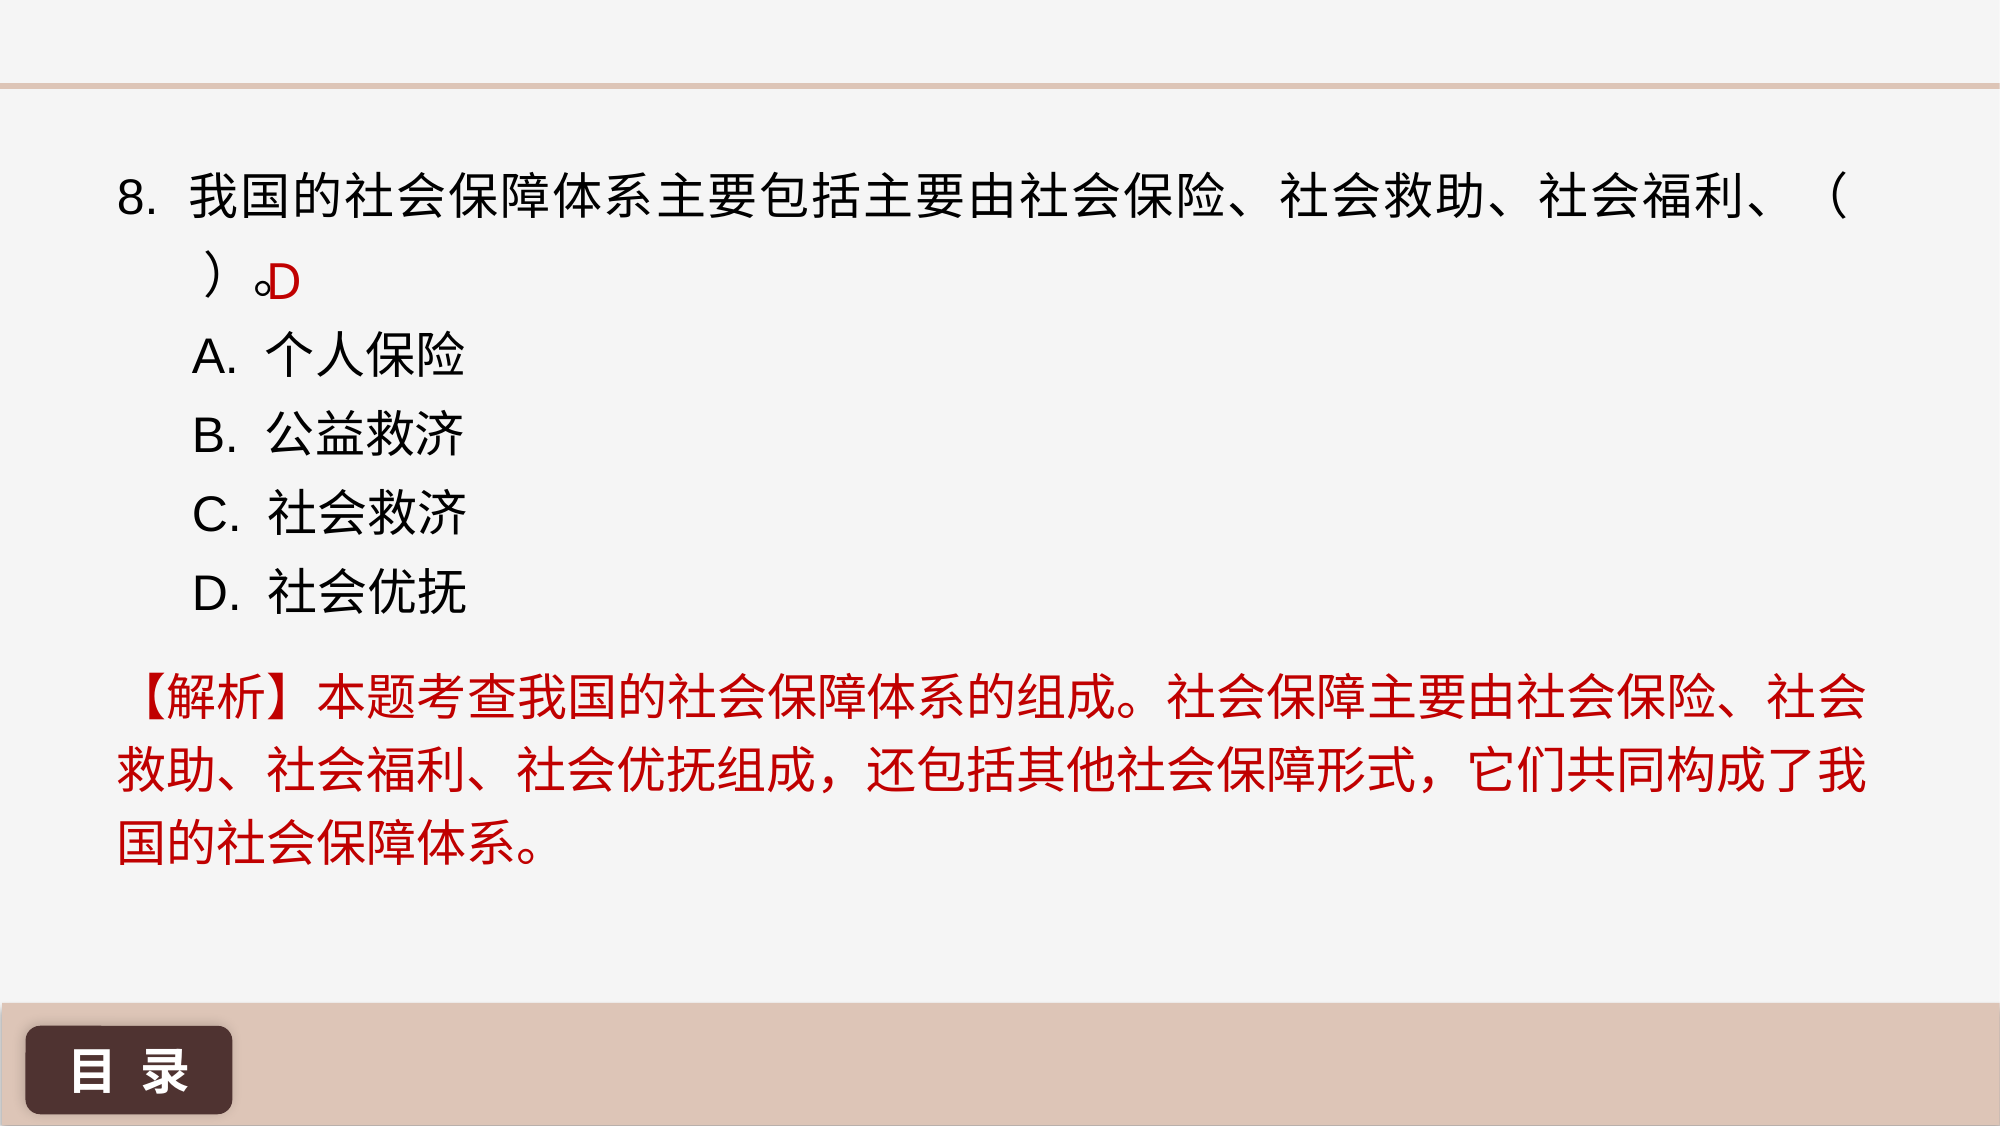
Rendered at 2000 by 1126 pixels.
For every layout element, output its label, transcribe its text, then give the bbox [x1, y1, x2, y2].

text_box D [208, 218, 360, 302]
text_box 8. 我国的社会保障体系主要包括主要由社会保险、社会救助、社会福利、（ ）。 A. 个人保险 B. 公益救济 C. 社会救济 D. 社会优抚 [102, 138, 1916, 629]
text_box 【解析】本题考查我国的社会保障体系的组成。社会保障主要由社会保险、社会救助、社会福利、社会优抚组成，还包括其他社会保障形式，它们共同构成了我国的社会保障体系。 [102, 645, 1890, 898]
